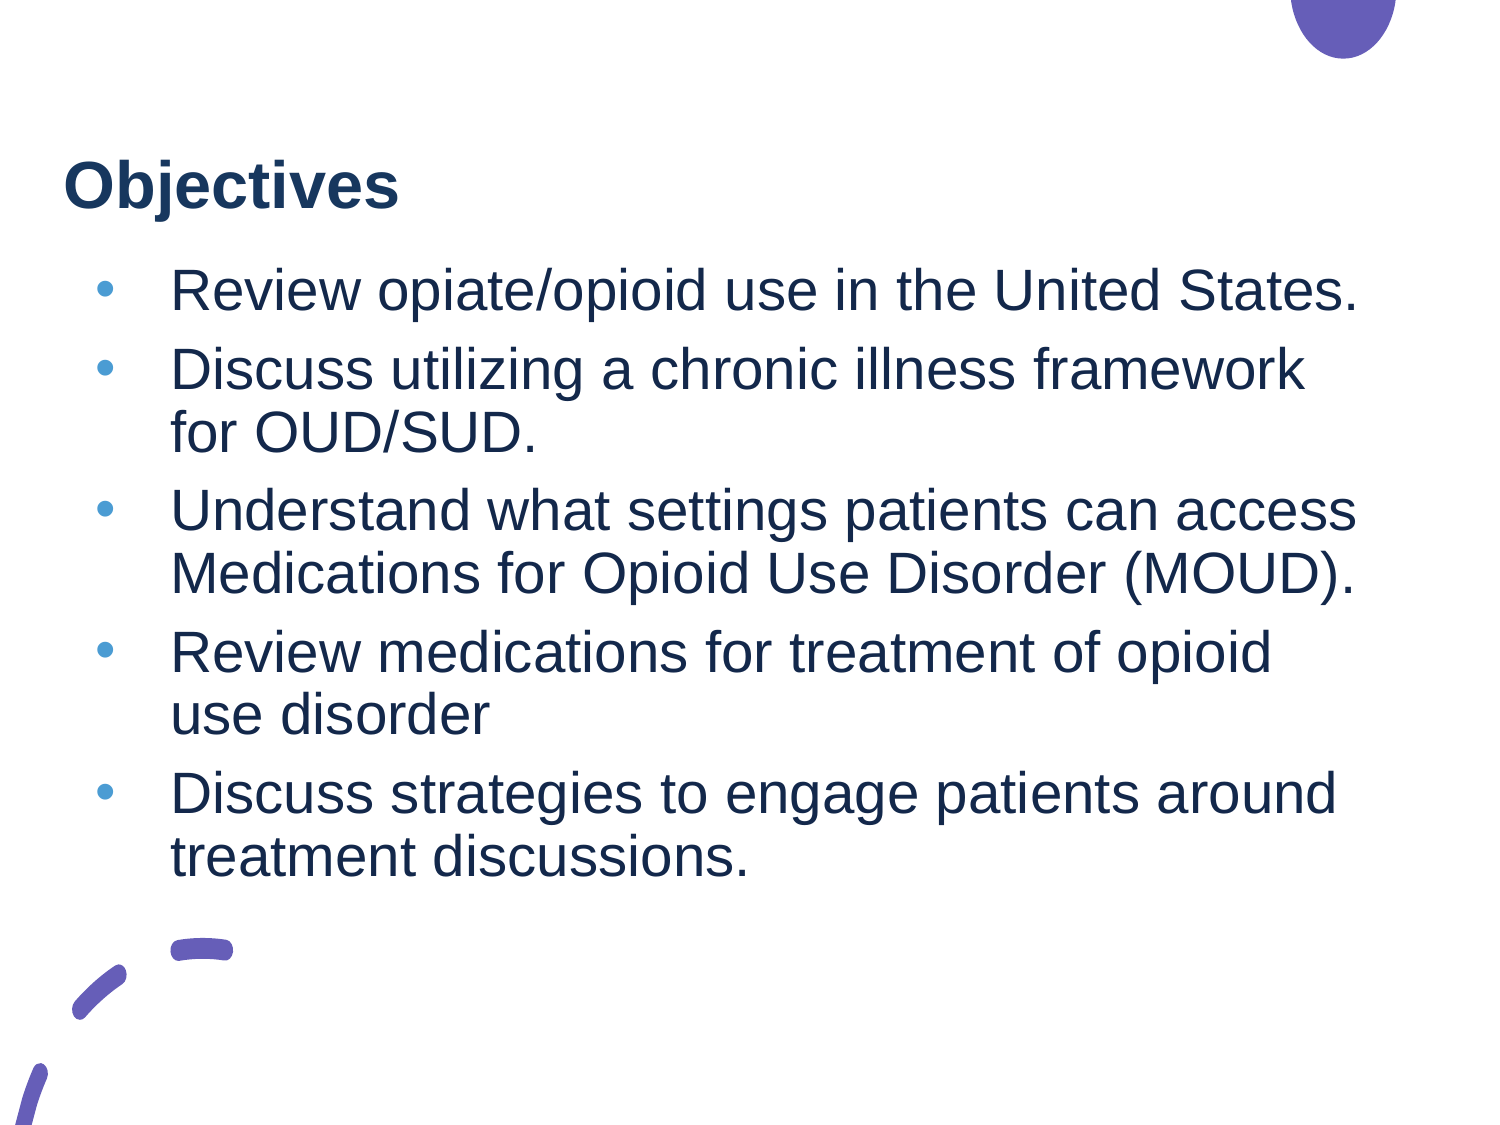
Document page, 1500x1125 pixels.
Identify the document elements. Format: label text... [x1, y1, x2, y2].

list Review opiate/opioid use in the United States. Discuss utilizing a chronic illness framework for OUD/SUD. Understand what settings patients can access Medications for Opioid Use Disorder (MOUD). Review medications for treatment of opioid use disorder Discuss strategies to engage patients around treatment discussions. [83, 254, 1378, 903]
title Objectives [52, 104, 1347, 269]
